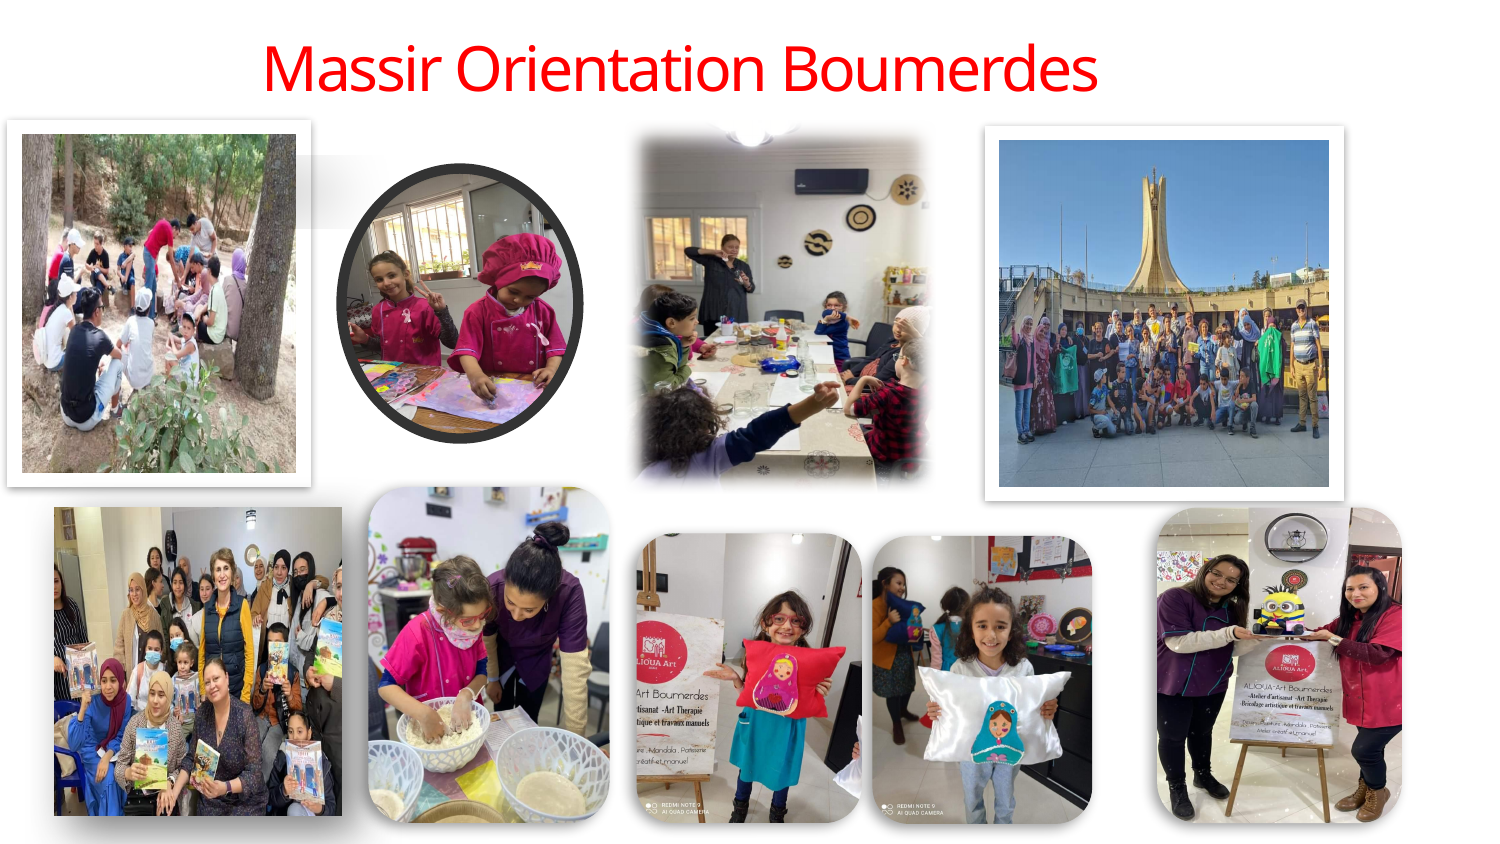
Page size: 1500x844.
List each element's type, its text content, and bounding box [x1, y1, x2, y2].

picture [623, 119, 937, 496]
title Massir Orientation Boumerdes [198, 25, 1165, 120]
picture [21, 134, 297, 473]
picture [1156, 507, 1403, 824]
picture [872, 535, 1093, 825]
picture [368, 486, 610, 824]
picture [999, 139, 1330, 487]
picture [54, 507, 342, 817]
picture [636, 533, 863, 824]
picture [341, 168, 579, 439]
